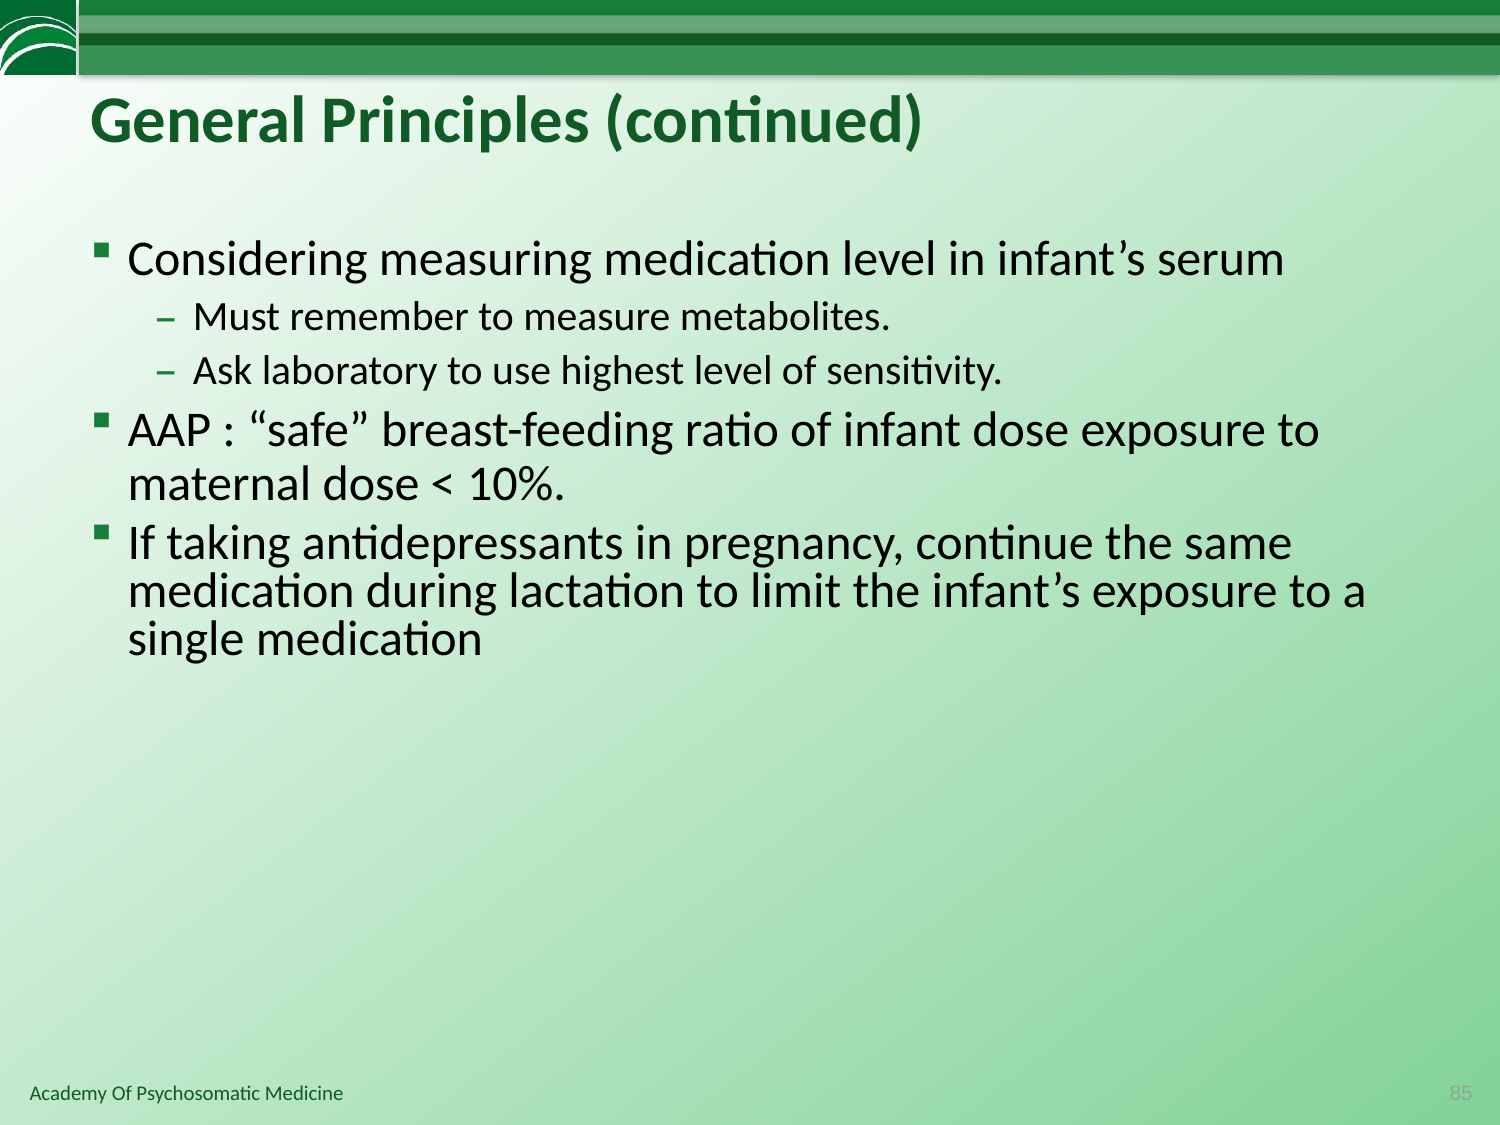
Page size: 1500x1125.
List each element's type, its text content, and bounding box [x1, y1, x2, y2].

picture [0, 0, 76, 75]
title General Principles (continued) [75, 45, 1425, 188]
slide_number 85 [1427, 1062, 1488, 1122]
list Considering measuring medication level in infant’s serum Must remember to measure metabolites. Ask laboratory to use highest level of sensitivity. AAP : “safe” breast-feeding ratio of infant dose exposure to maternal dose < 10%. If taking antidepressants in pregnancy, continue the same medication during lactation to limit the infant’s exposure to a single medication [75, 224, 1425, 1005]
